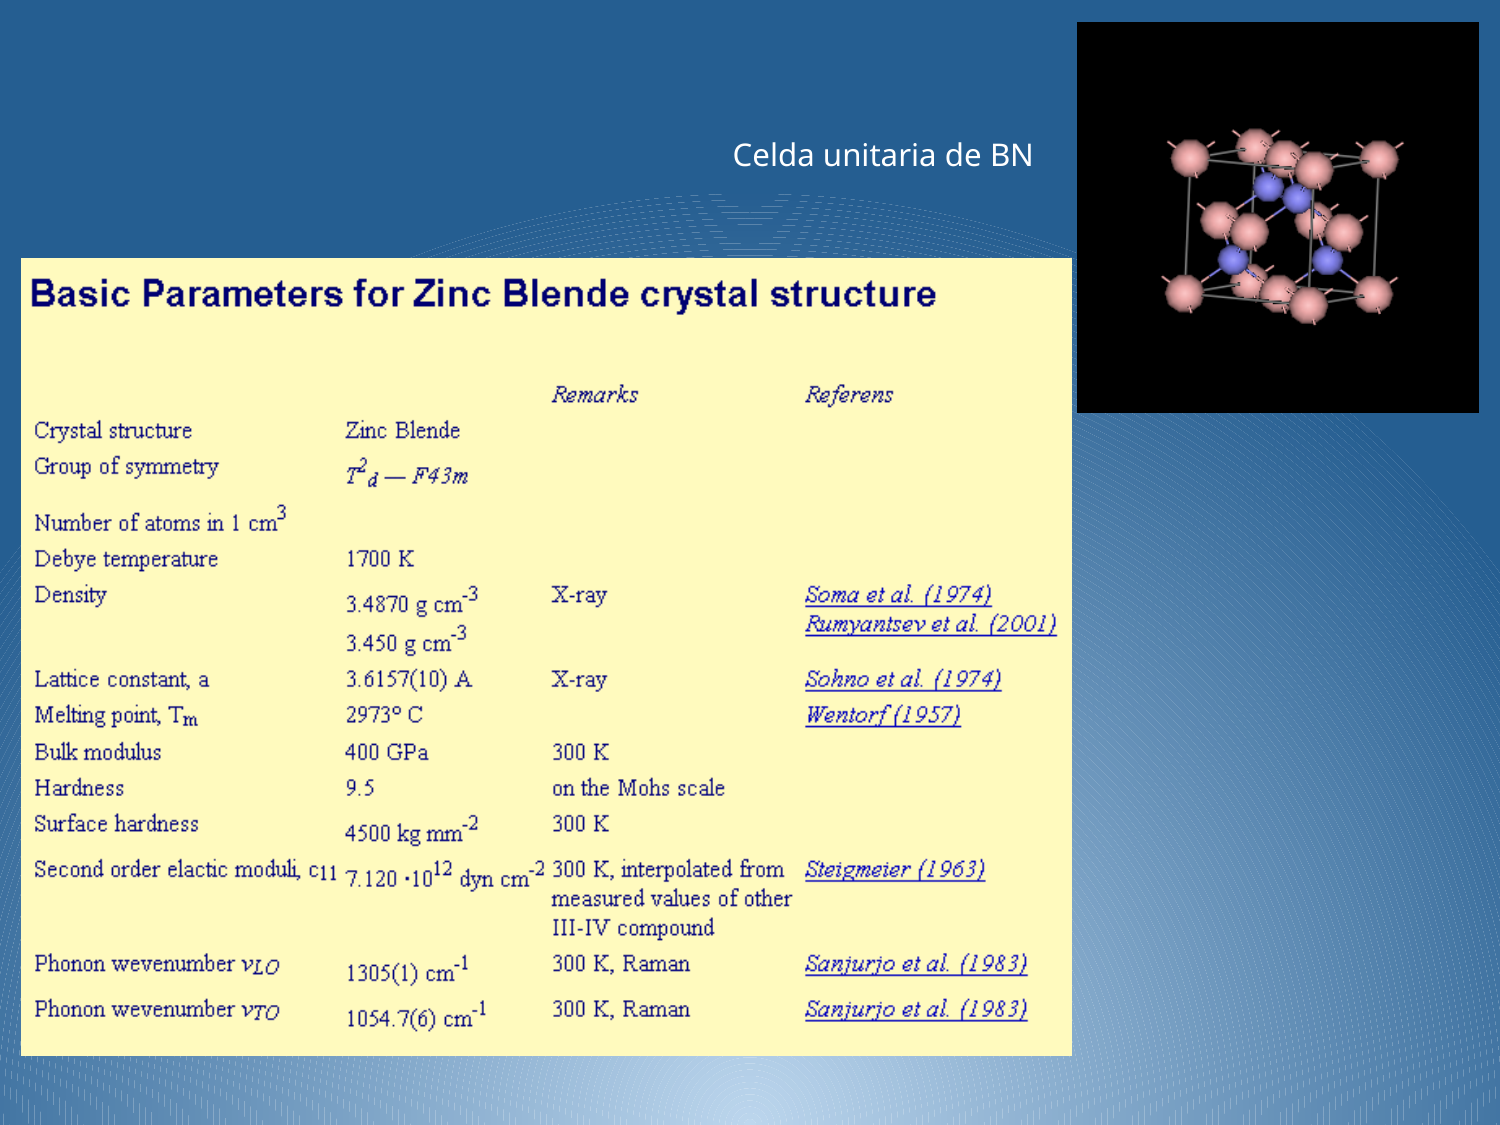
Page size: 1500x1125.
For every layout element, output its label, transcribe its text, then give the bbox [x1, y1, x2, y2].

text_box Celda unitaria de BN [717, 127, 1050, 180]
picture [20, 258, 1072, 1056]
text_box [1077, 22, 1479, 413]
